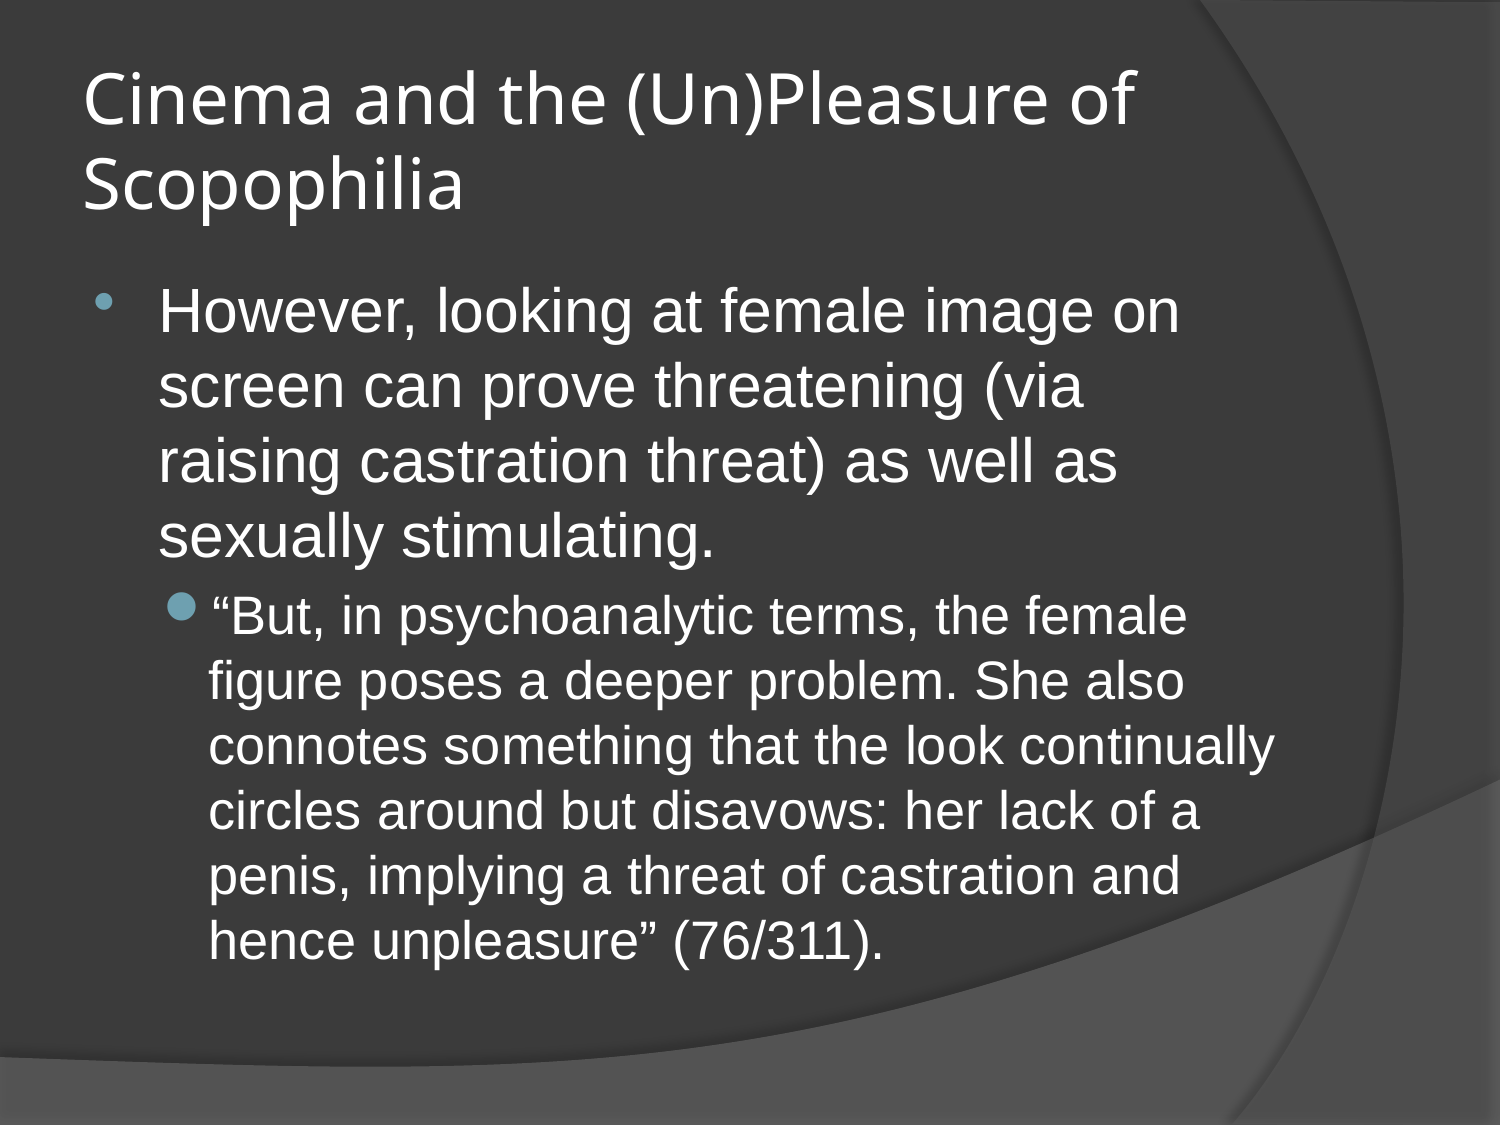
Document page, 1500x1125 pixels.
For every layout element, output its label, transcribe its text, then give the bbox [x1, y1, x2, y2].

title Cinema and the (Un)Pleasure of Scopophilia [75, 45, 1300, 233]
list However, looking at female image on screen can prove threatening (via raising castration threat) as well as sexually stimulating. “But, in psychoanalytic terms, the female figure poses a deeper problem. She also connotes something that the look continually circles around but disavows: her lack of a penis, implying a threat of castration and hence unpleasure” (76/311). [75, 262, 1300, 1005]
